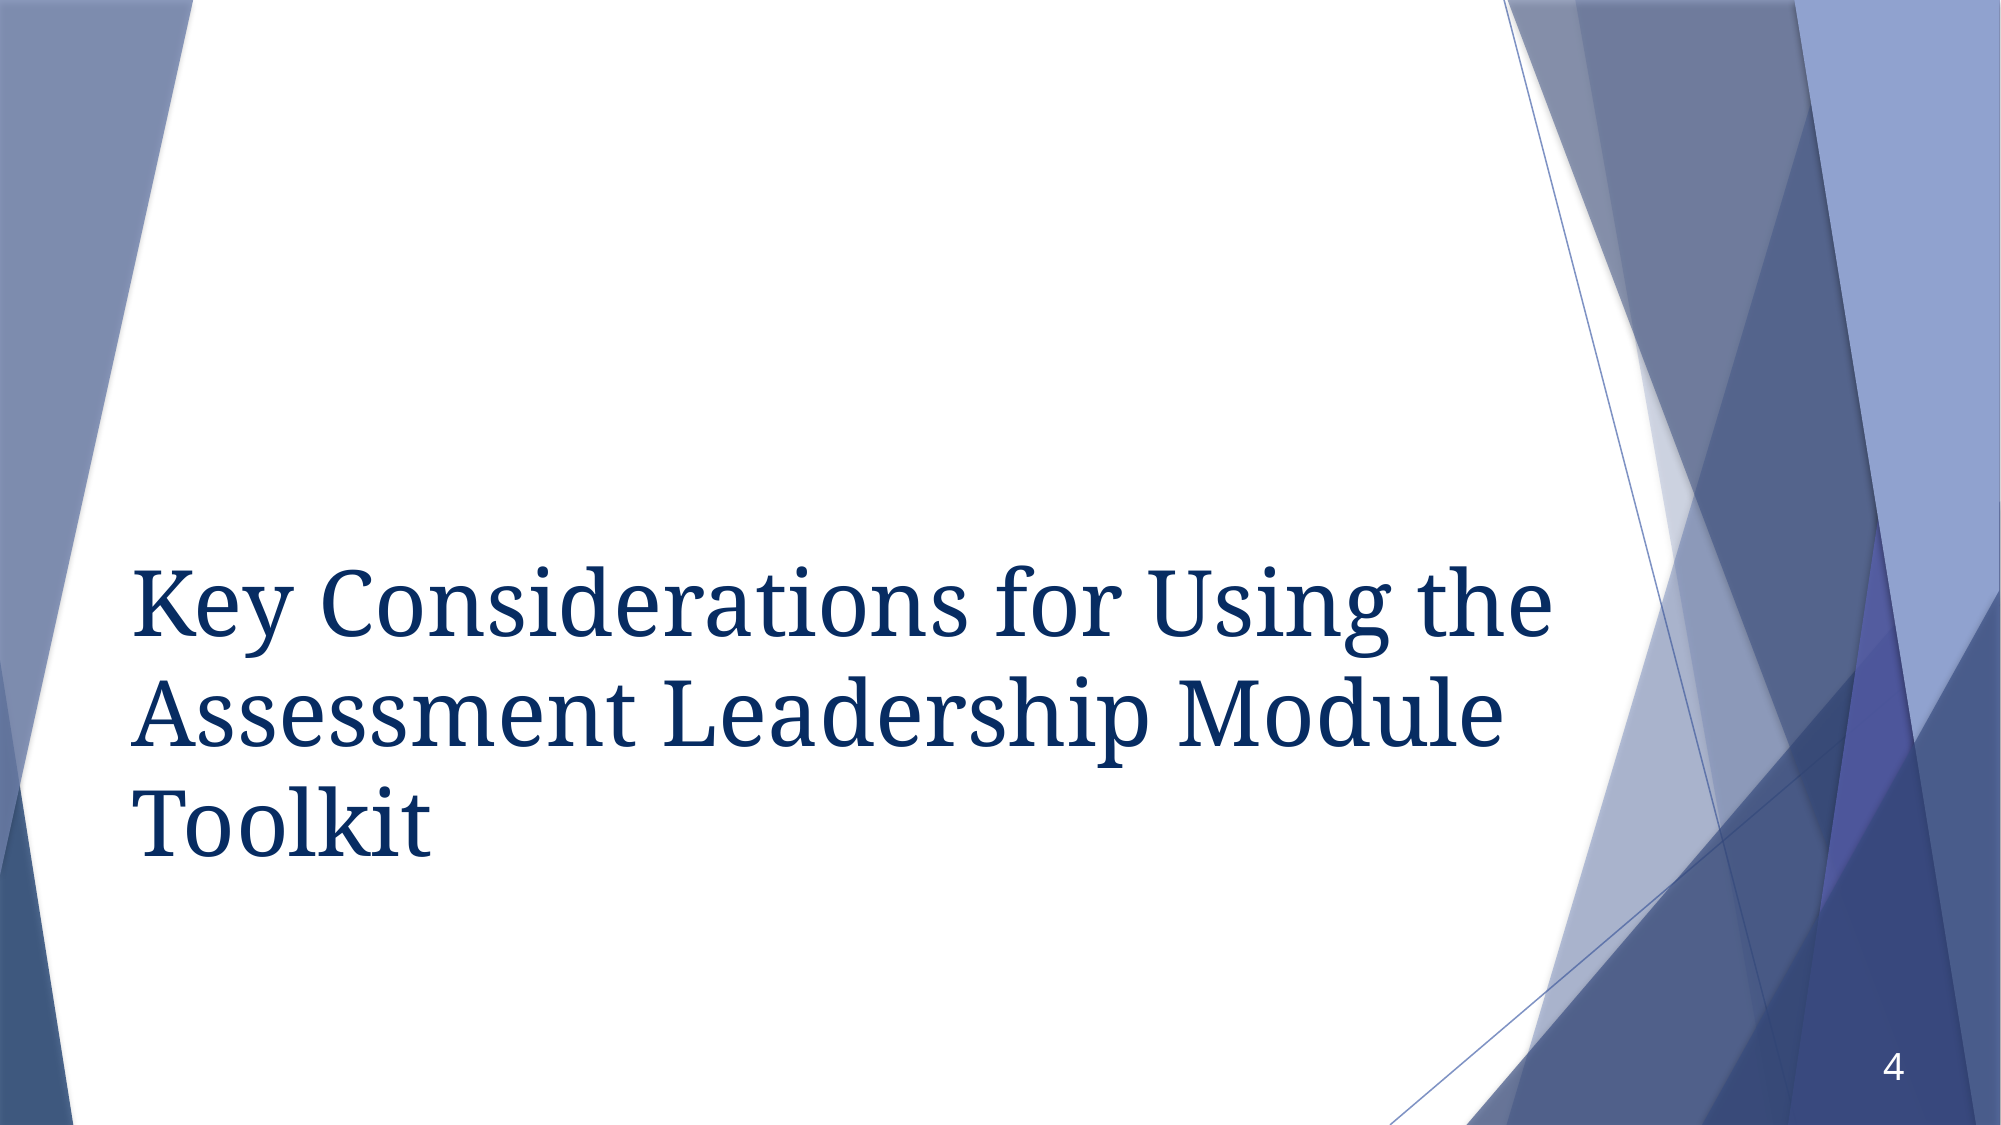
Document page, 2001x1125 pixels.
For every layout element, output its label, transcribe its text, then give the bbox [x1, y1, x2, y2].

title Key Considerations for Using the Assessment Leadership Module Toolkit [116, 536, 1592, 754]
slide_number 4 [1807, 1035, 1920, 1095]
